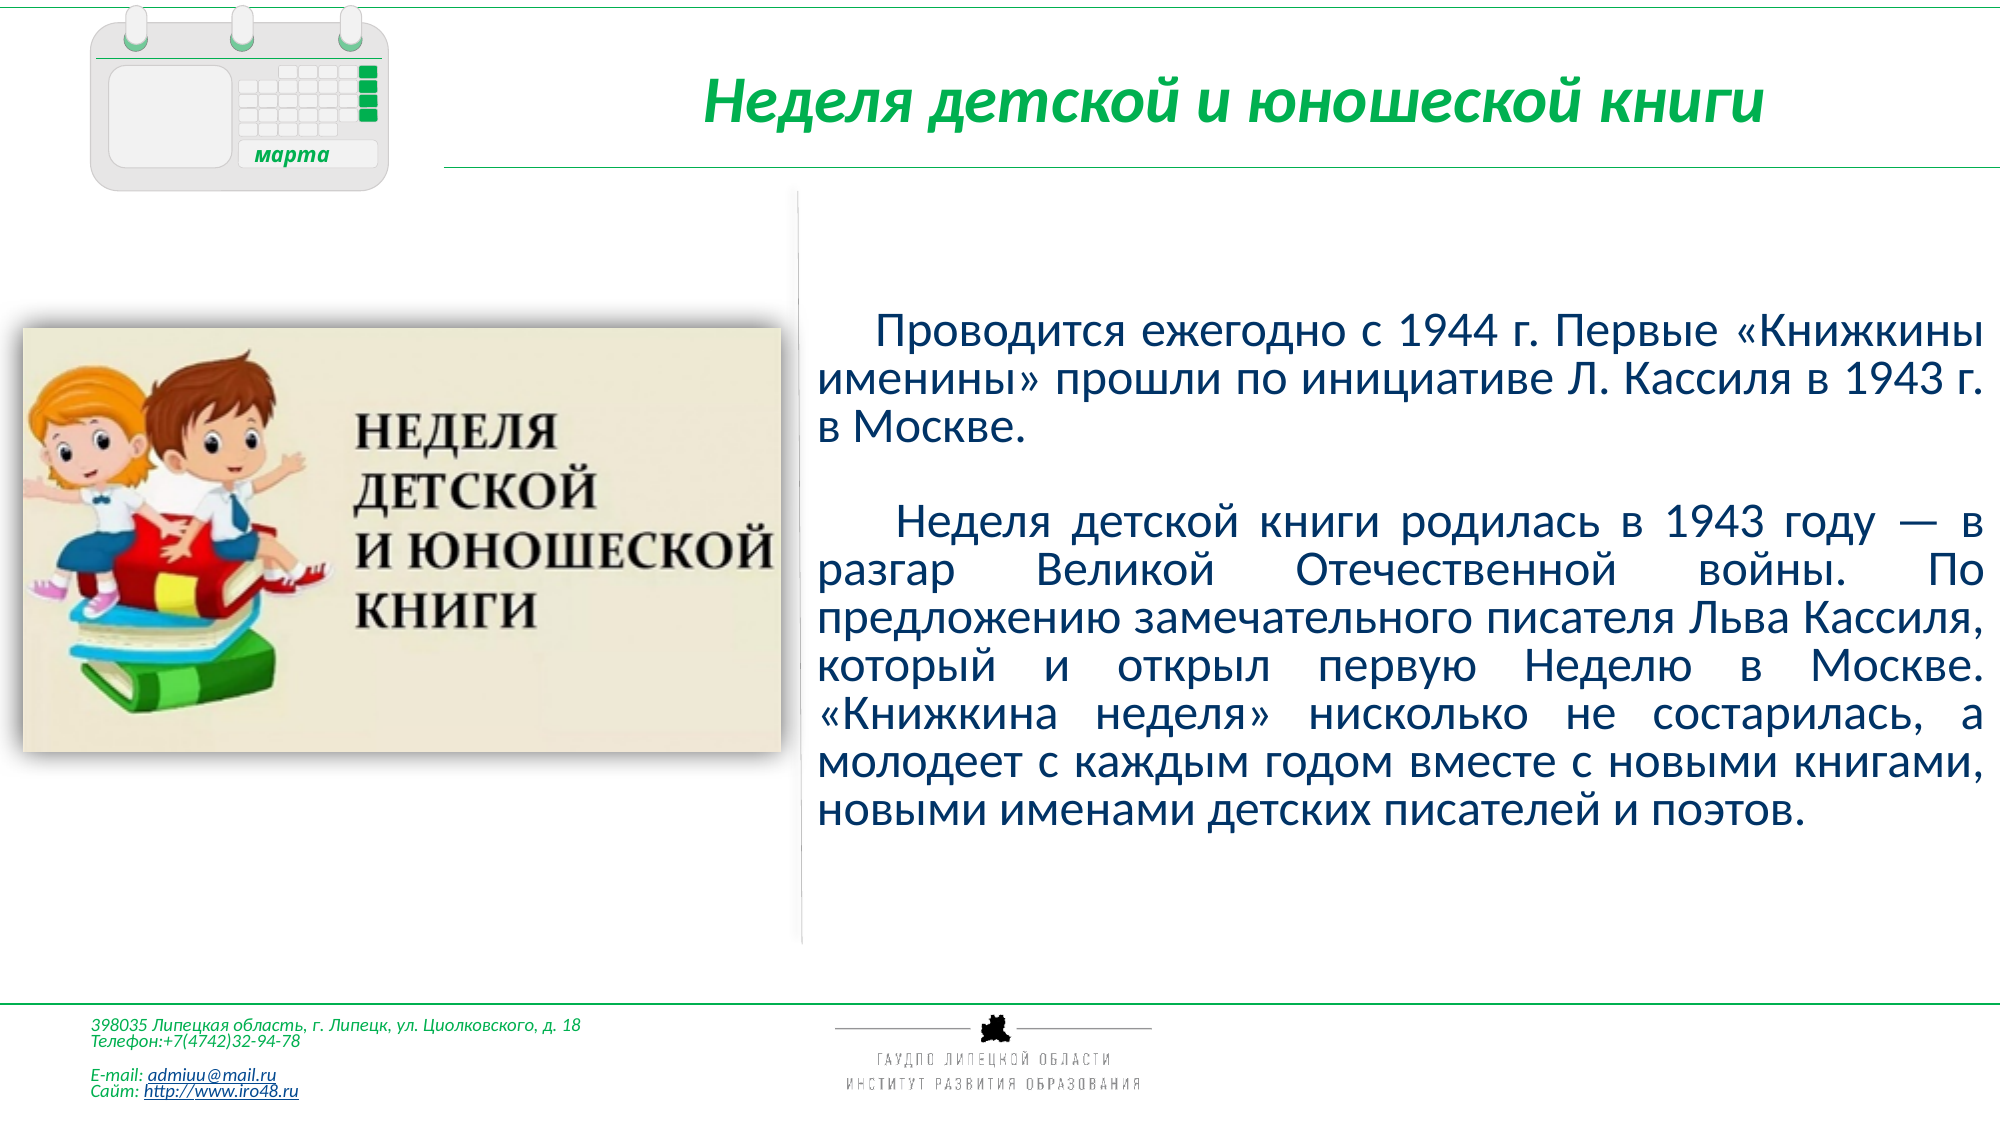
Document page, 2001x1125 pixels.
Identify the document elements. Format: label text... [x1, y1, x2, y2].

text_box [90, 5, 389, 191]
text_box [797, 190, 803, 945]
picture [22, 328, 781, 752]
text_box 398035 Липецкая область, г. Липецк, ул. Циолковского, д. 18 Телефон:+7(4742)32-94-78 Е-mail: admiuu@mail.ru Сайт: http://www.iro48.ru [75, 1011, 692, 1125]
text_box Неделя детской и юношеской книги [389, 32, 2000, 160]
picture [777, 1008, 1212, 1098]
text_box Проводится ежегодно с 1944 г. Первые «Книжкины именины» прошли по инициативе Л. Кассиля в 1943 г. в Москве. Неделя детской книги родилась в 1943 году — в разгар Великой Отечественной войны. По предложению замечательного писателя Льва Кассиля, который и открыл первую Неделю в Москве. «Книжкина неделя» нисколько не состарилась, а молодеет с каждым годом вместе с новыми книгами, новыми именами детских писателей и поэтов. [801, 183, 2000, 961]
